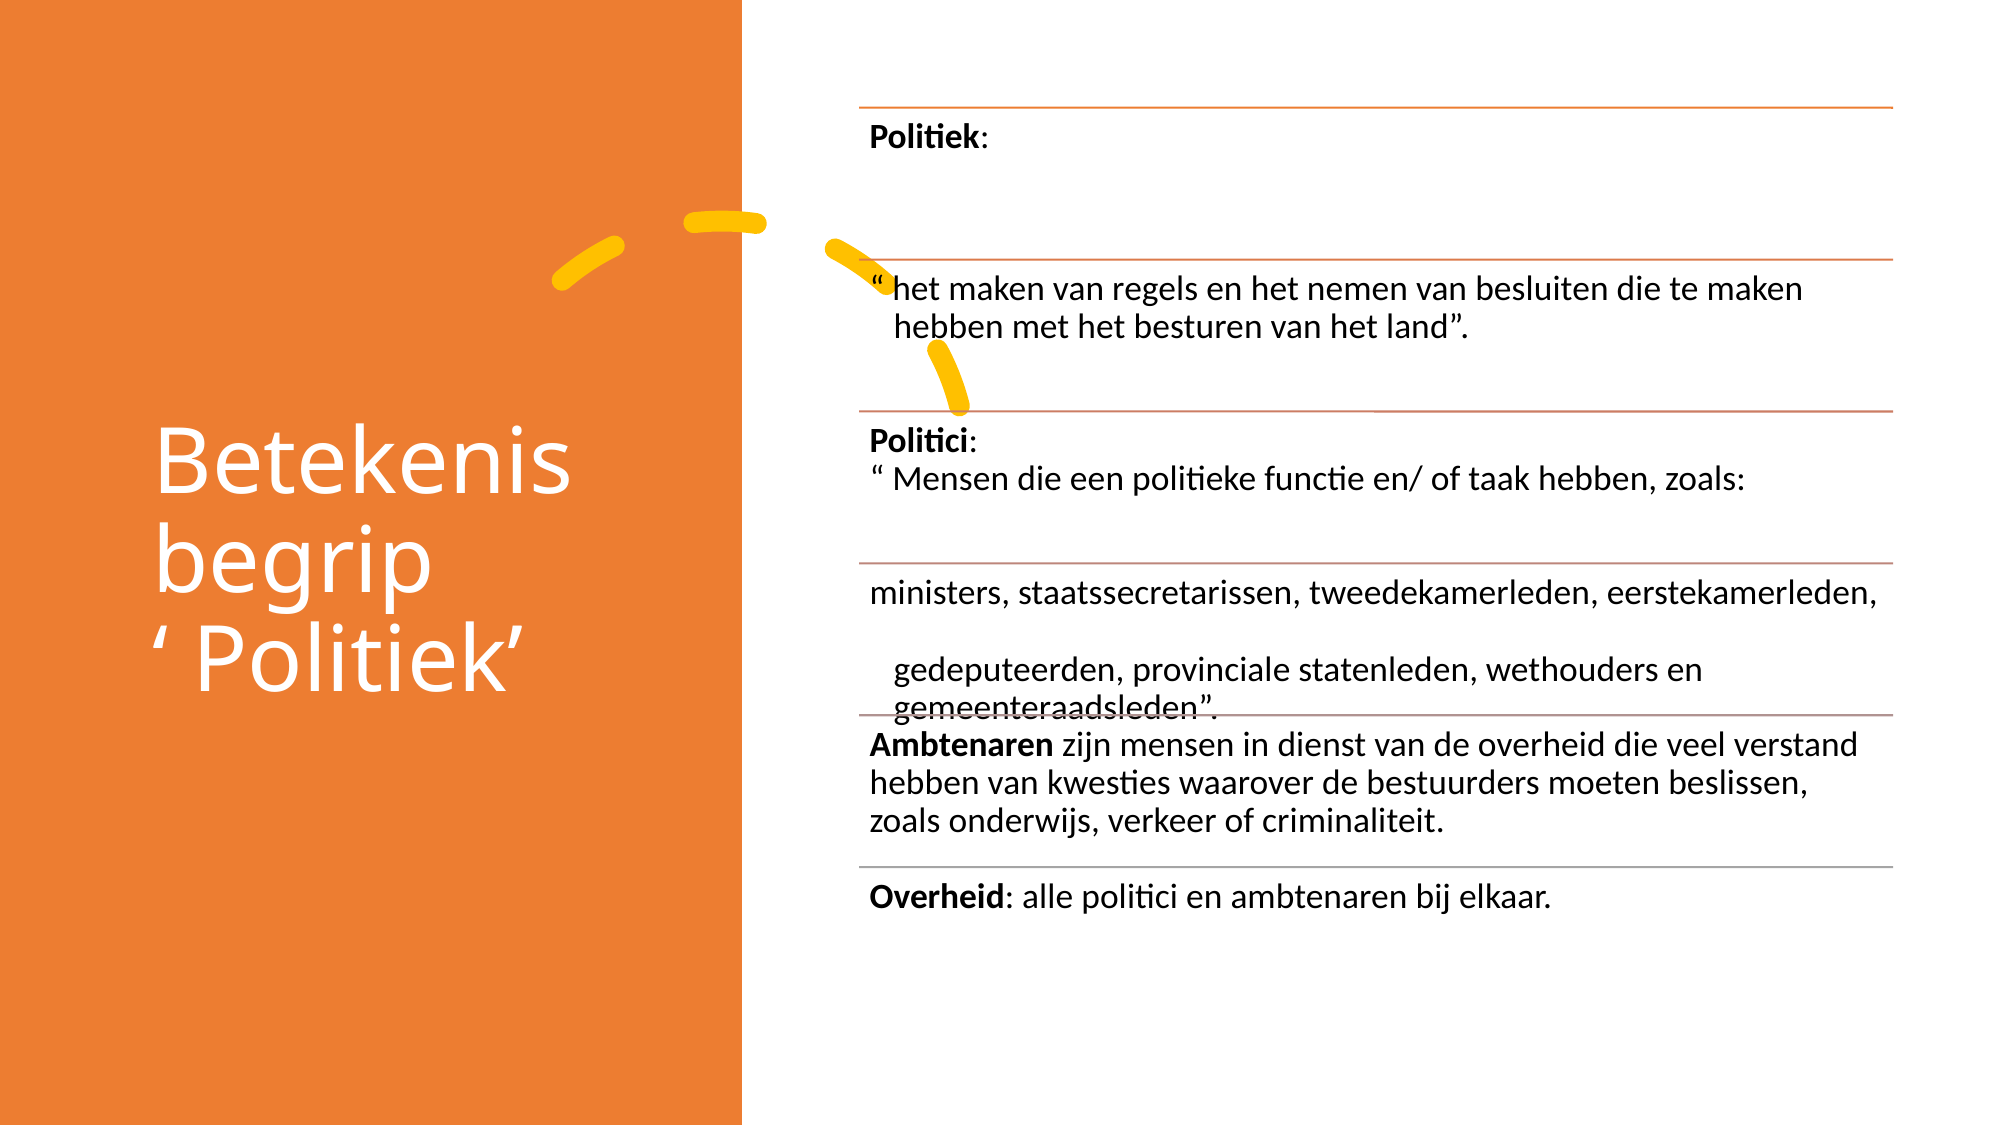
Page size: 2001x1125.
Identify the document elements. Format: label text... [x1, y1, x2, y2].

text_box [0, 0, 743, 1125]
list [858, 107, 1894, 1020]
text_box [743, 0, 2000, 1125]
text_box [622, 220, 858, 467]
title Betekenis begrip ‘ Politiek’ [137, 105, 622, 1020]
